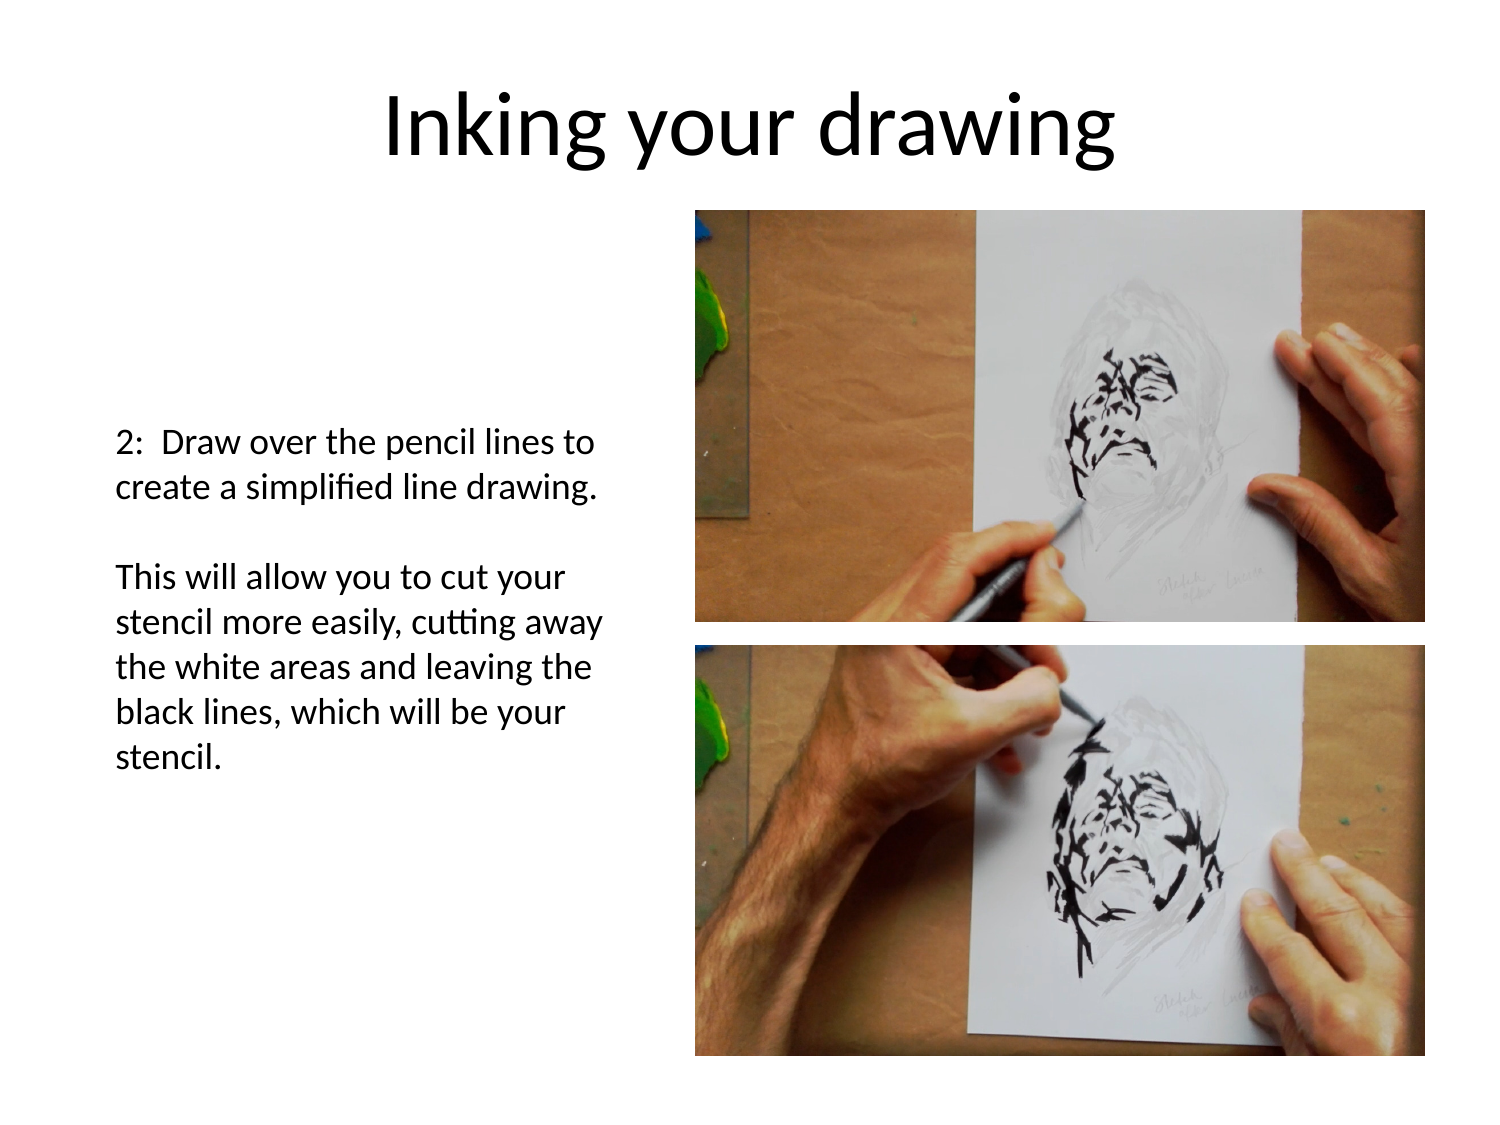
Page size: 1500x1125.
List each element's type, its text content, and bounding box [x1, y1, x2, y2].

picture [695, 210, 1426, 622]
text_box 2: Draw over the pencil lines to create a simplified line drawing. This will allow you to cut your stencil more easily, cutting away the white areas and leaving the black lines, which will be your stencil. [100, 409, 627, 785]
picture [695, 645, 1426, 1056]
title Inking your drawing [75, 45, 1425, 193]
